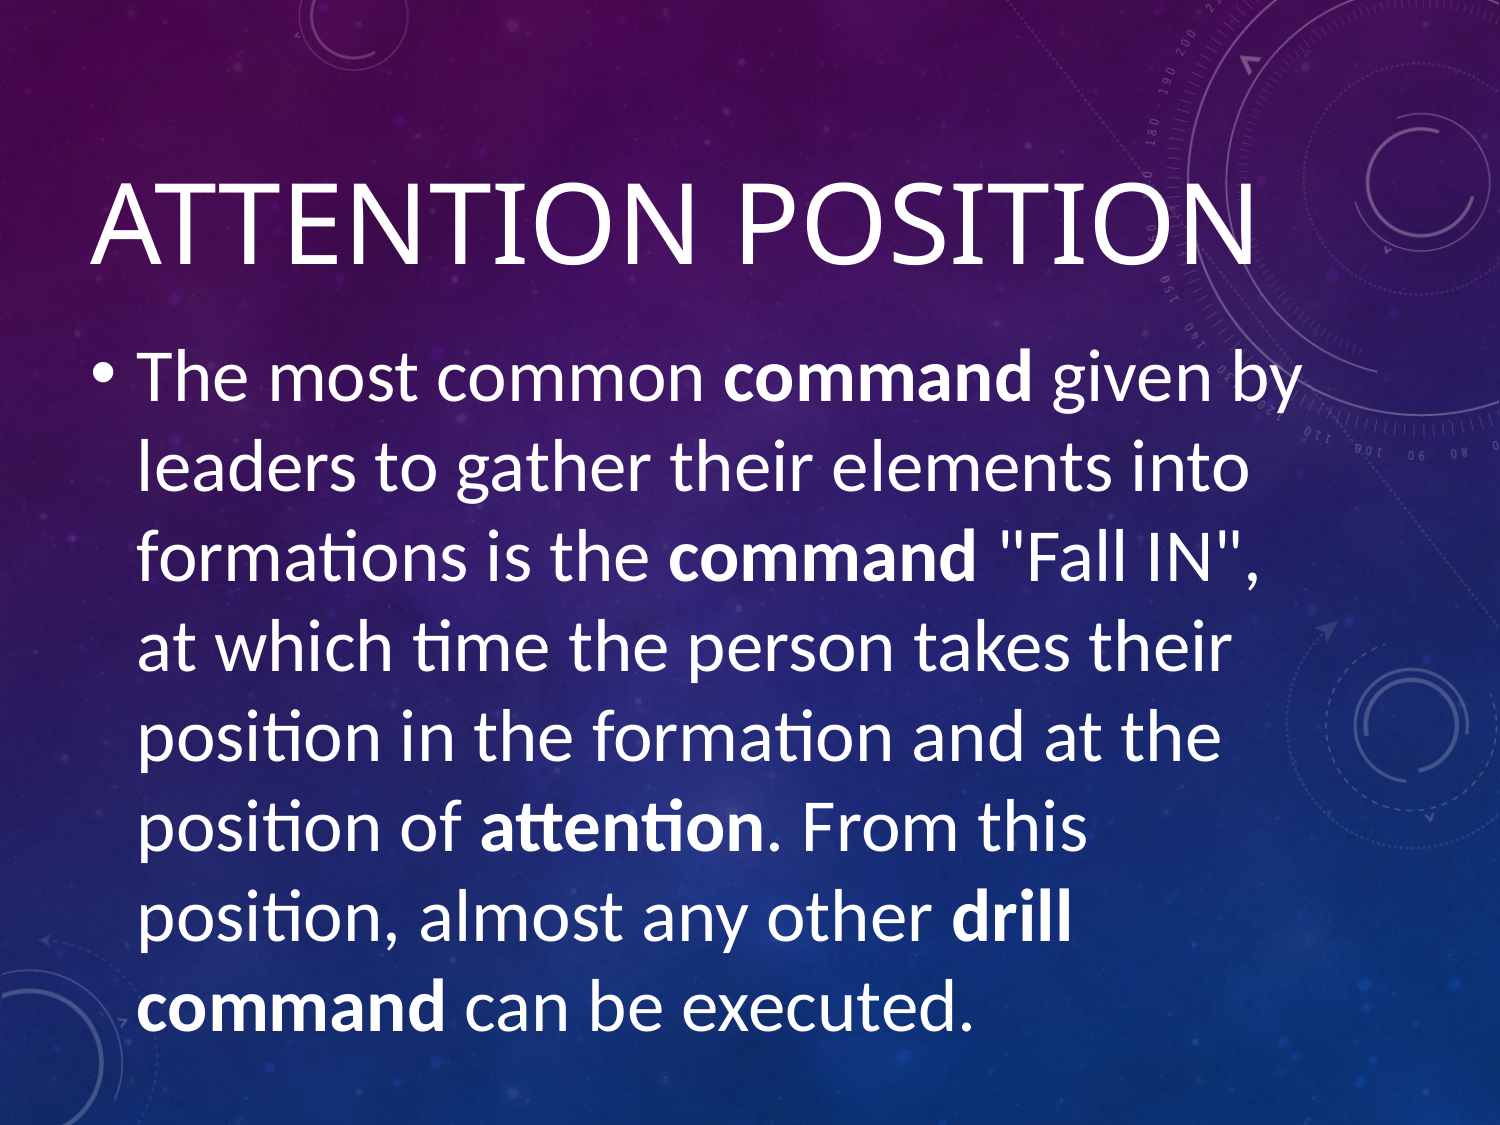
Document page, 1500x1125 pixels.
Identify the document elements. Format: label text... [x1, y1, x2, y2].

picture [0, 0, 1500, 1125]
title Attention Position [75, 99, 1350, 339]
list The most common command given by leaders to gather their elements into formations is the command "Fall IN", at which time the person takes their position in the formation and at the position of attention. From this position, almost any other drill command can be executed. [75, 387, 1350, 987]
